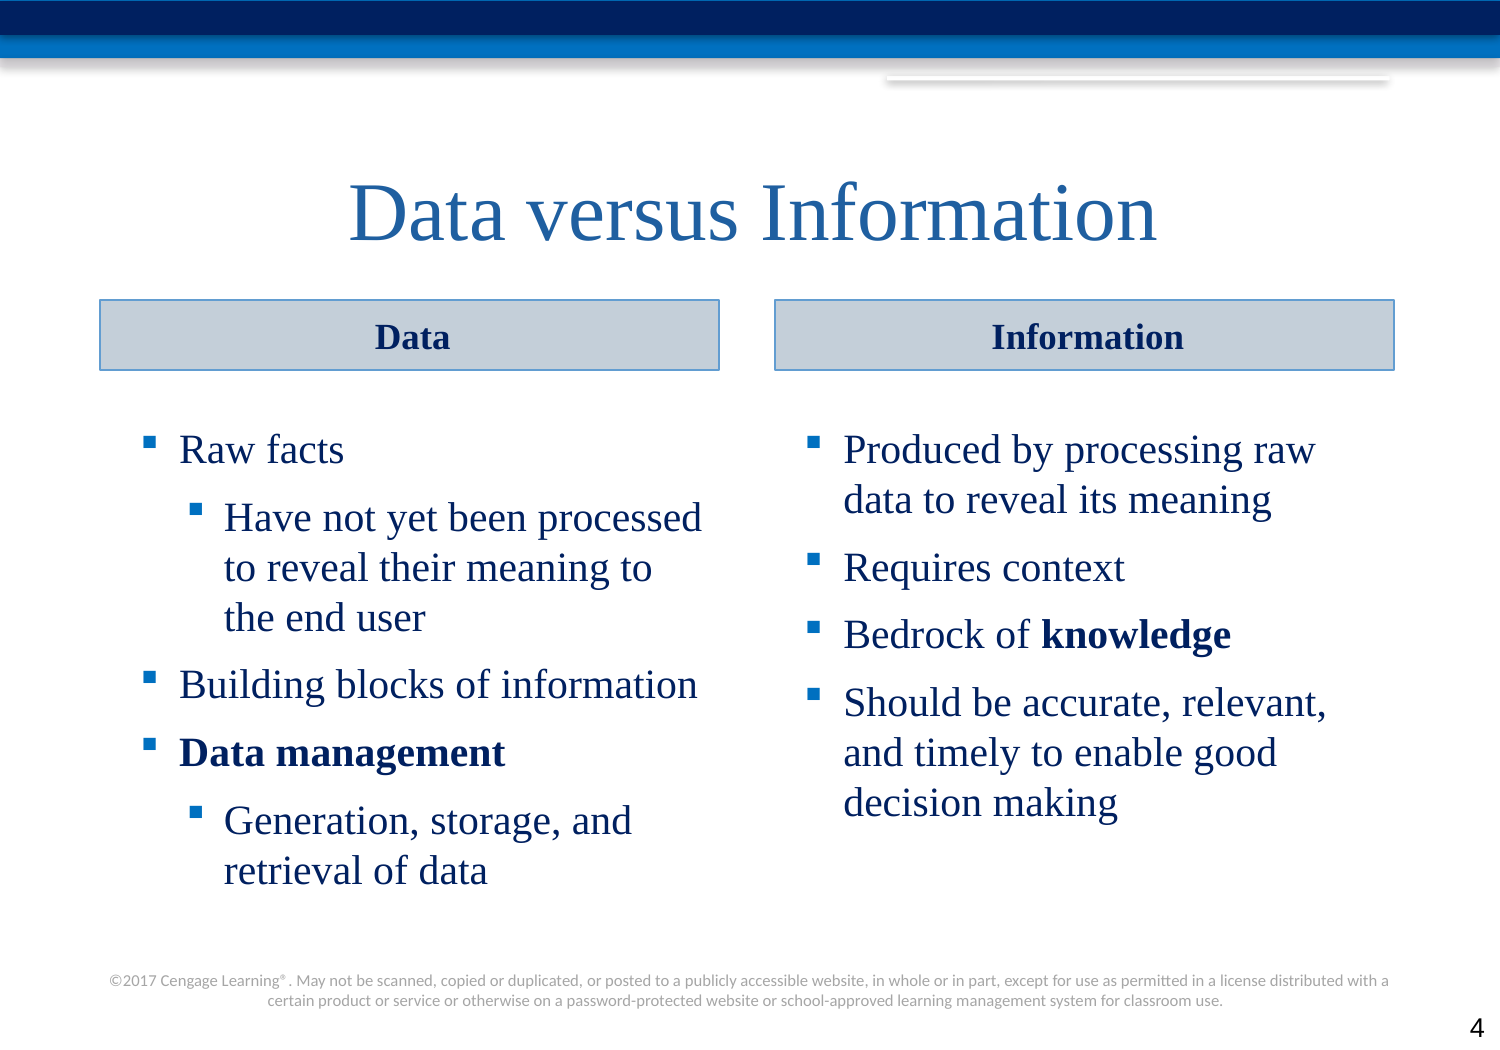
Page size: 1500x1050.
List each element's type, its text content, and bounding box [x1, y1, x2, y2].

list Raw facts Have not yet been processed to reveal their meaning to the end user Building blocks of information Data management Generation, storage, and retrieval of data [108, 414, 728, 1010]
slide_number 4 [1425, 1003, 1500, 1050]
list Produced by processing raw data to reveal its meaning Requires context Bedrock of knowledge Should be accurate, relevant, and timely to enable good decision making [772, 414, 1392, 1010]
list Information [774, 299, 1395, 371]
list Data [99, 299, 720, 371]
title Data versus Information [112, 125, 1396, 289]
